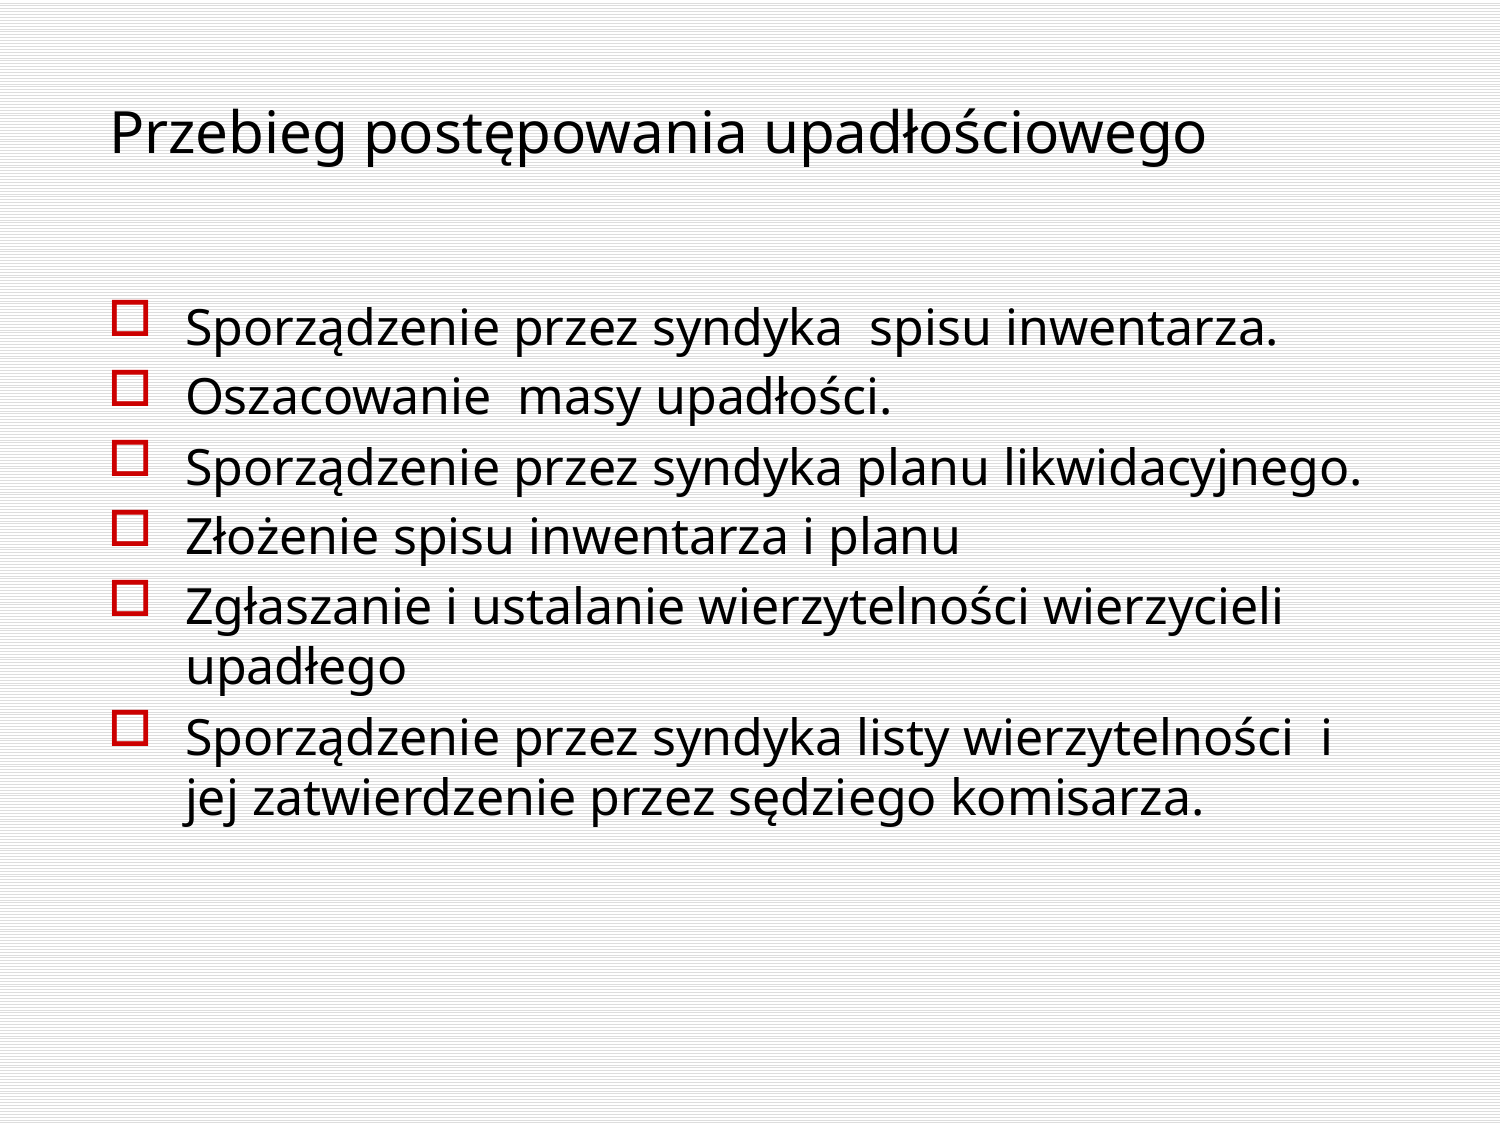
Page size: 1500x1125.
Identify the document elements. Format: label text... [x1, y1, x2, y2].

list Sporządzenie przez syndyka spisu inwentarza. Oszacowanie masy upadłości. Sporządzenie przez syndyka planu likwidacyjnego. Złożenie spisu inwentarza i planu Zgłaszanie i ustalanie wierzytelności wierzycieli upadłego Sporządzenie przez syndyka listy wierzytelności i jej zatwierdzenie przez sędziego komisarza. [92, 287, 1406, 988]
title Przebieg postępowania upadłościowego [93, 49, 1407, 173]
